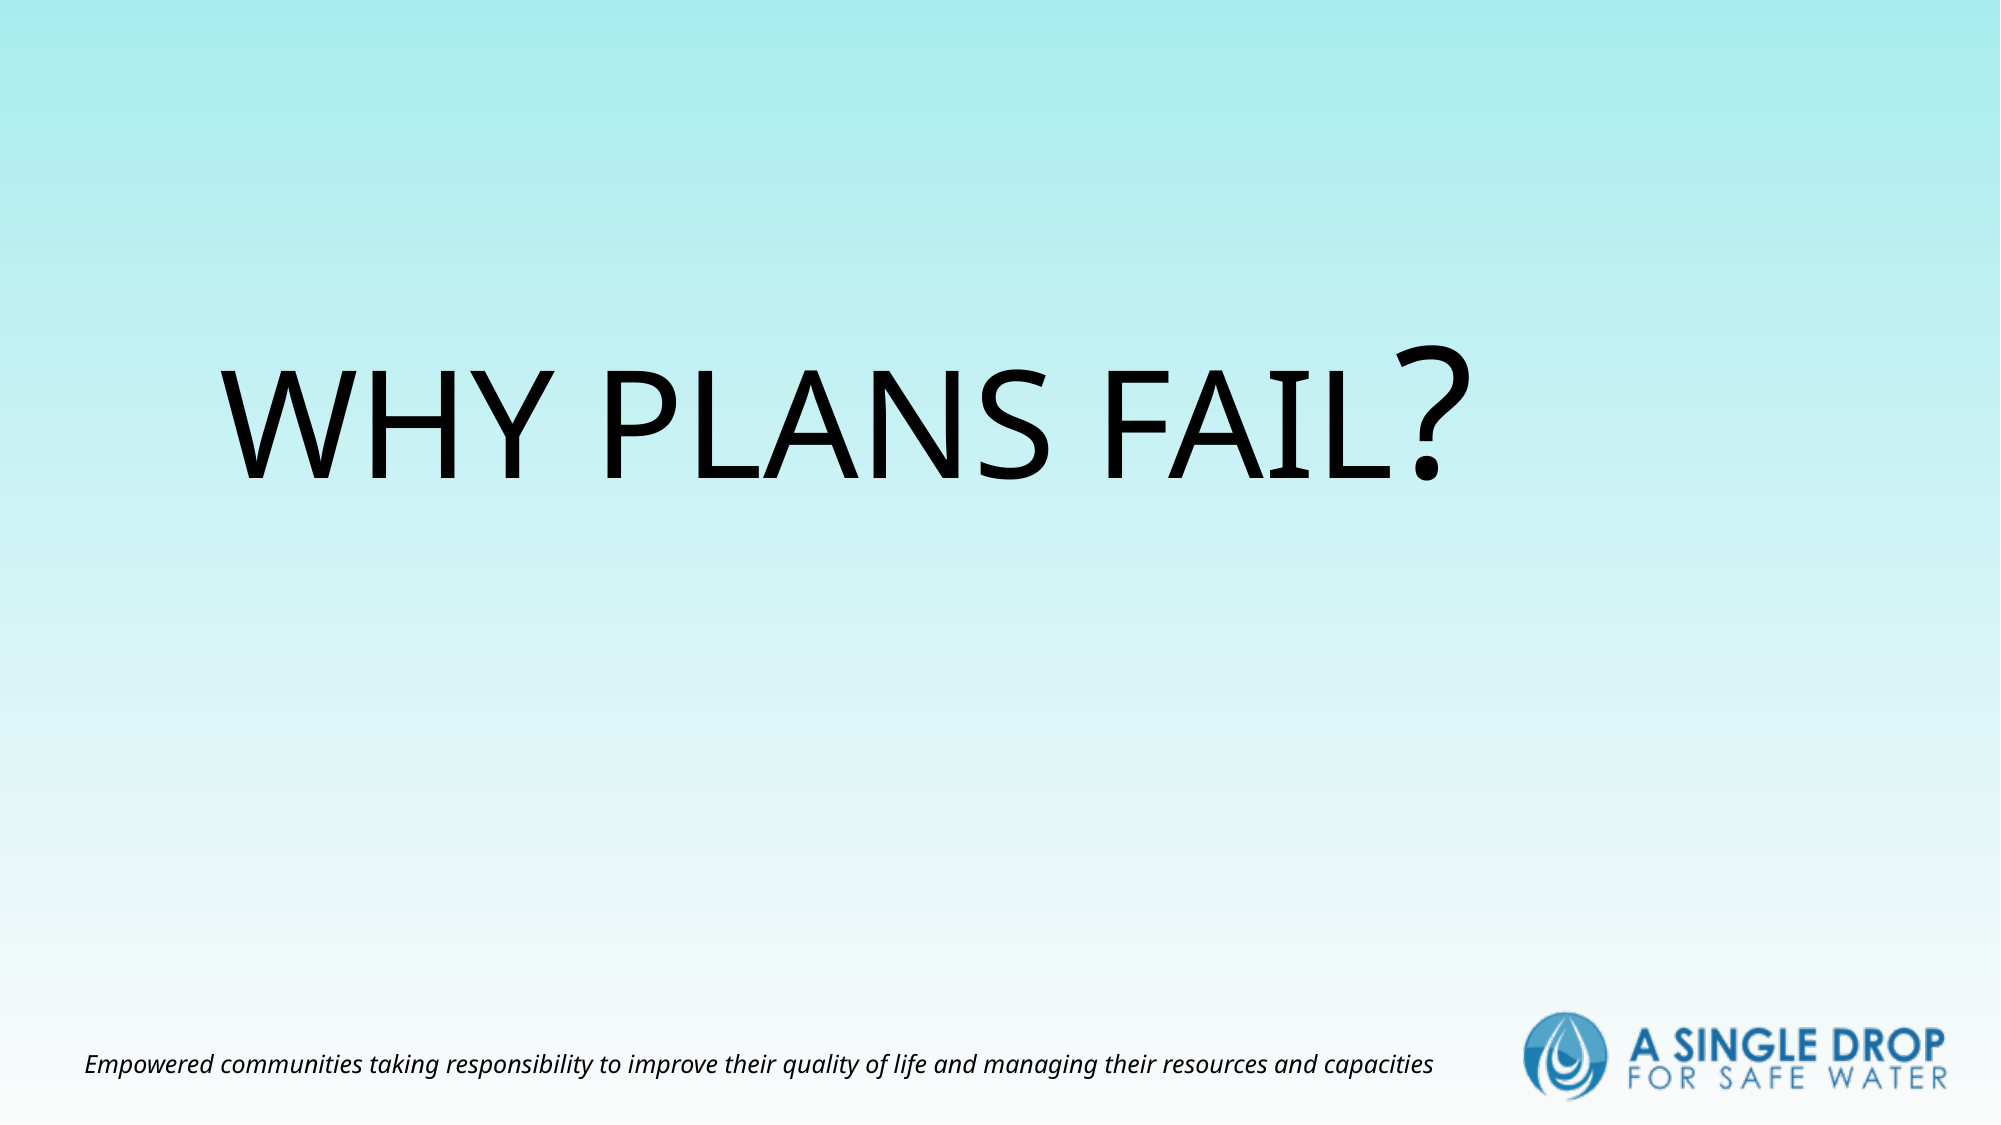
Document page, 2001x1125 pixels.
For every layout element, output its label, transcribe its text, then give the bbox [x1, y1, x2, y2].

picture [1487, 999, 1990, 1117]
title WHY PLANS FAIL? [204, 312, 1851, 556]
